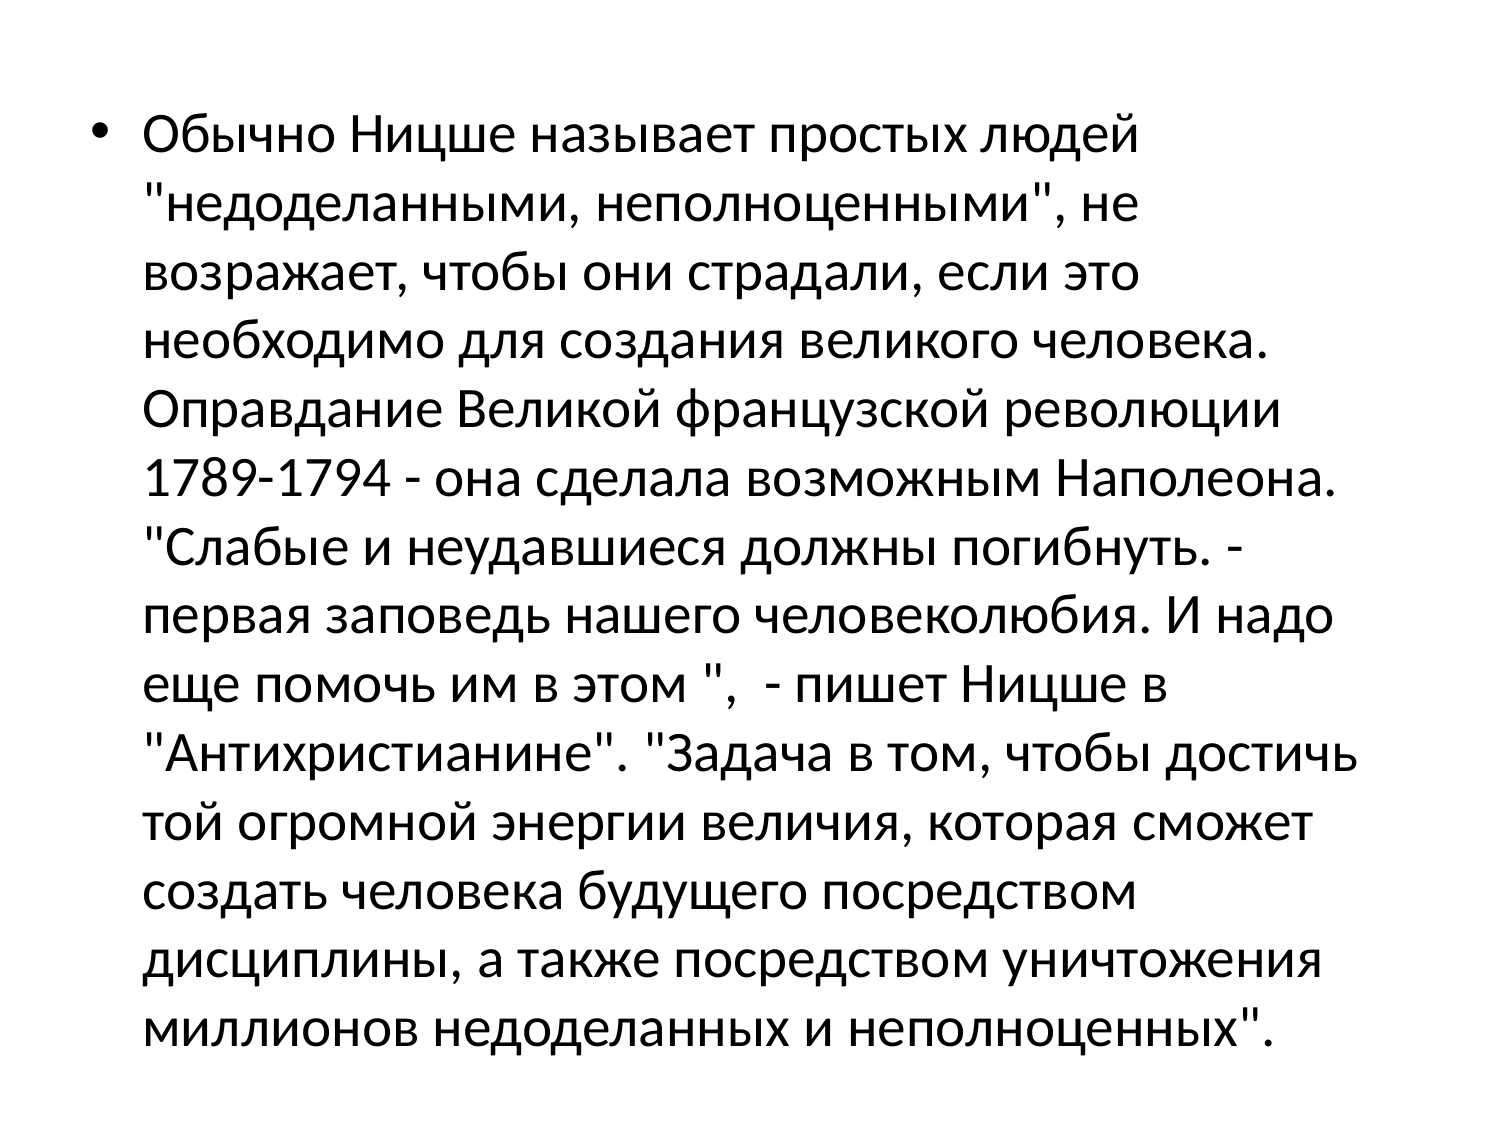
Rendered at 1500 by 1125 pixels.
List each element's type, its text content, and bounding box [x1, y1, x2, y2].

list Обычно Ницше называет простых людей "недоделанными, неполноценными", не возражает, чтобы они страдали, если это необходимо для создания великого человека. Оправдание Великой французской революции 1789-1794 - она сделала возможным Наполеона. "Слабые и неудавшиеся должны погибнуть. - первая заповедь нашего человеколюбия. И надо еще помочь им в этом ", - пишет Ницше в "Антихристианине". "Задача в том, чтобы достичь той огромной энергии величия, которая сможет создать человека будущего посредством дисциплины, а также посредством уничтожения миллионов недоделанных и неполноценных". [75, 87, 1425, 1075]
